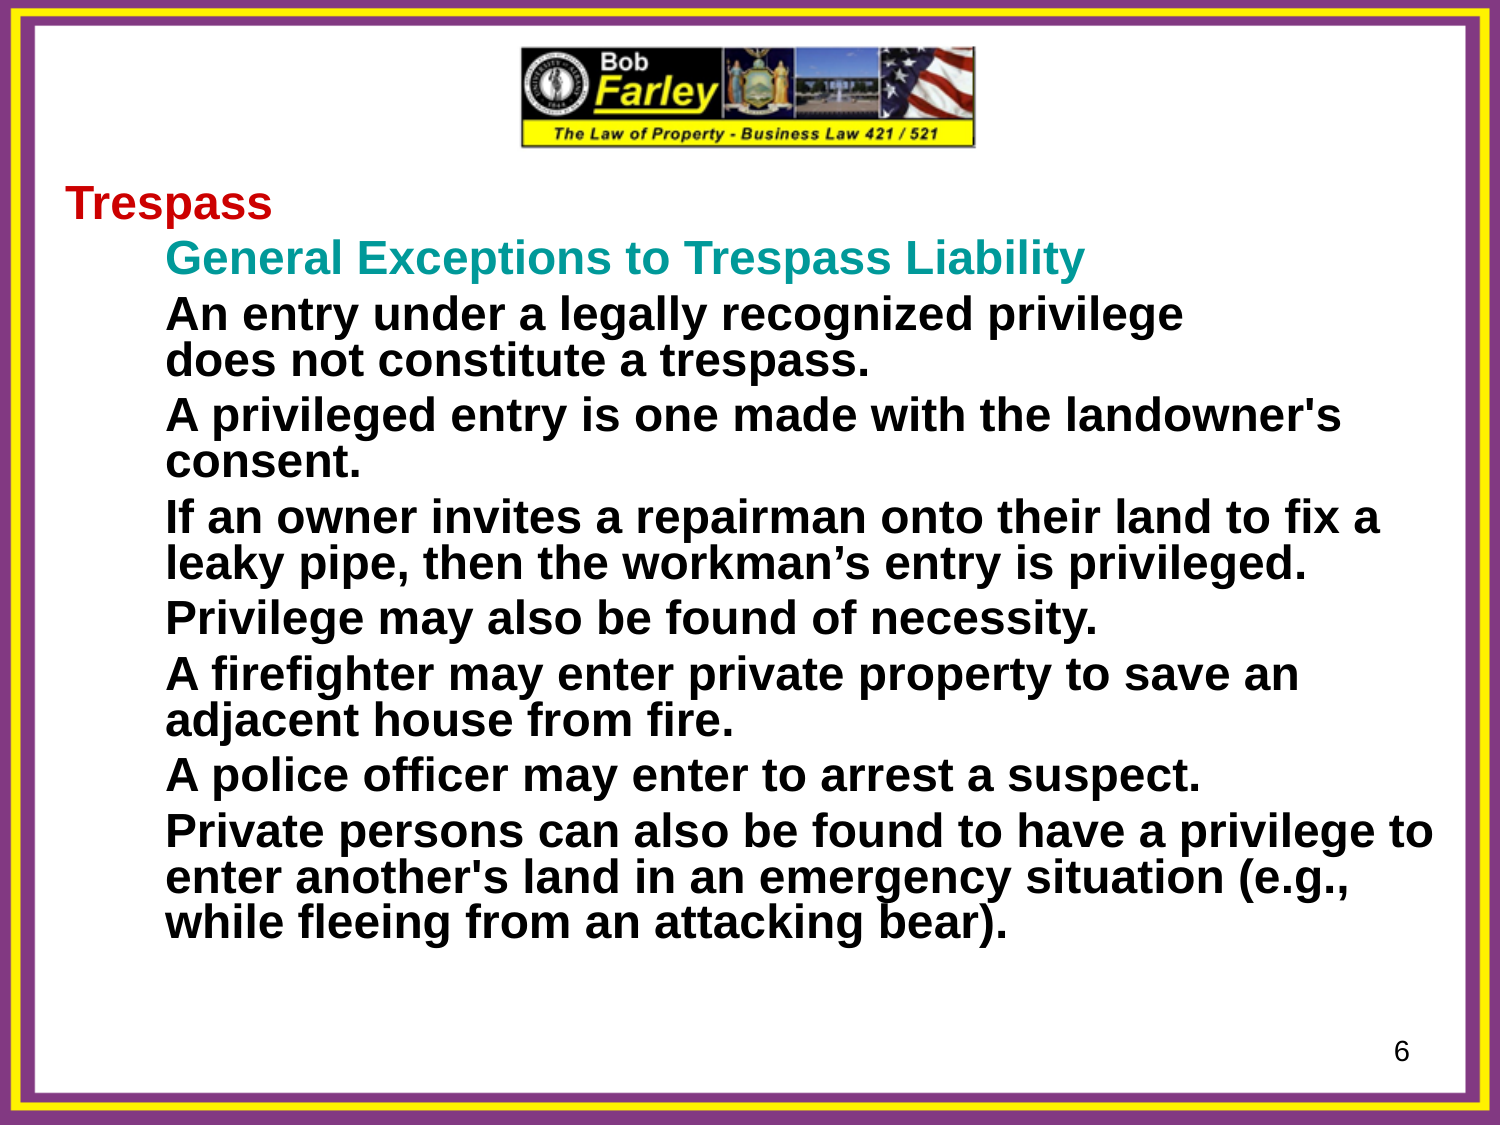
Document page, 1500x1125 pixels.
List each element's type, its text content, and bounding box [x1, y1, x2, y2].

list Trespass General Exceptions to Trespass Liability An entry under a legally recognized privilege does not constitute a trespass. A privileged entry is one made with the landowner's consent. If an owner invites a repairman onto their land to fix a leaky pipe, then the workman’s entry is privileged. Privilege may also be found of necessity. A firefighter may enter private property to save an adjacent house from fire. A police officer may enter to arrest a suspect. Private persons can also be found to have a privilege to enter another's land in an emergency situation (e.g., while fleeing from an attacking bear). [50, 174, 1463, 1075]
slide_number 6 [1074, 1024, 1426, 1103]
picture [0, 0, 1500, 1125]
